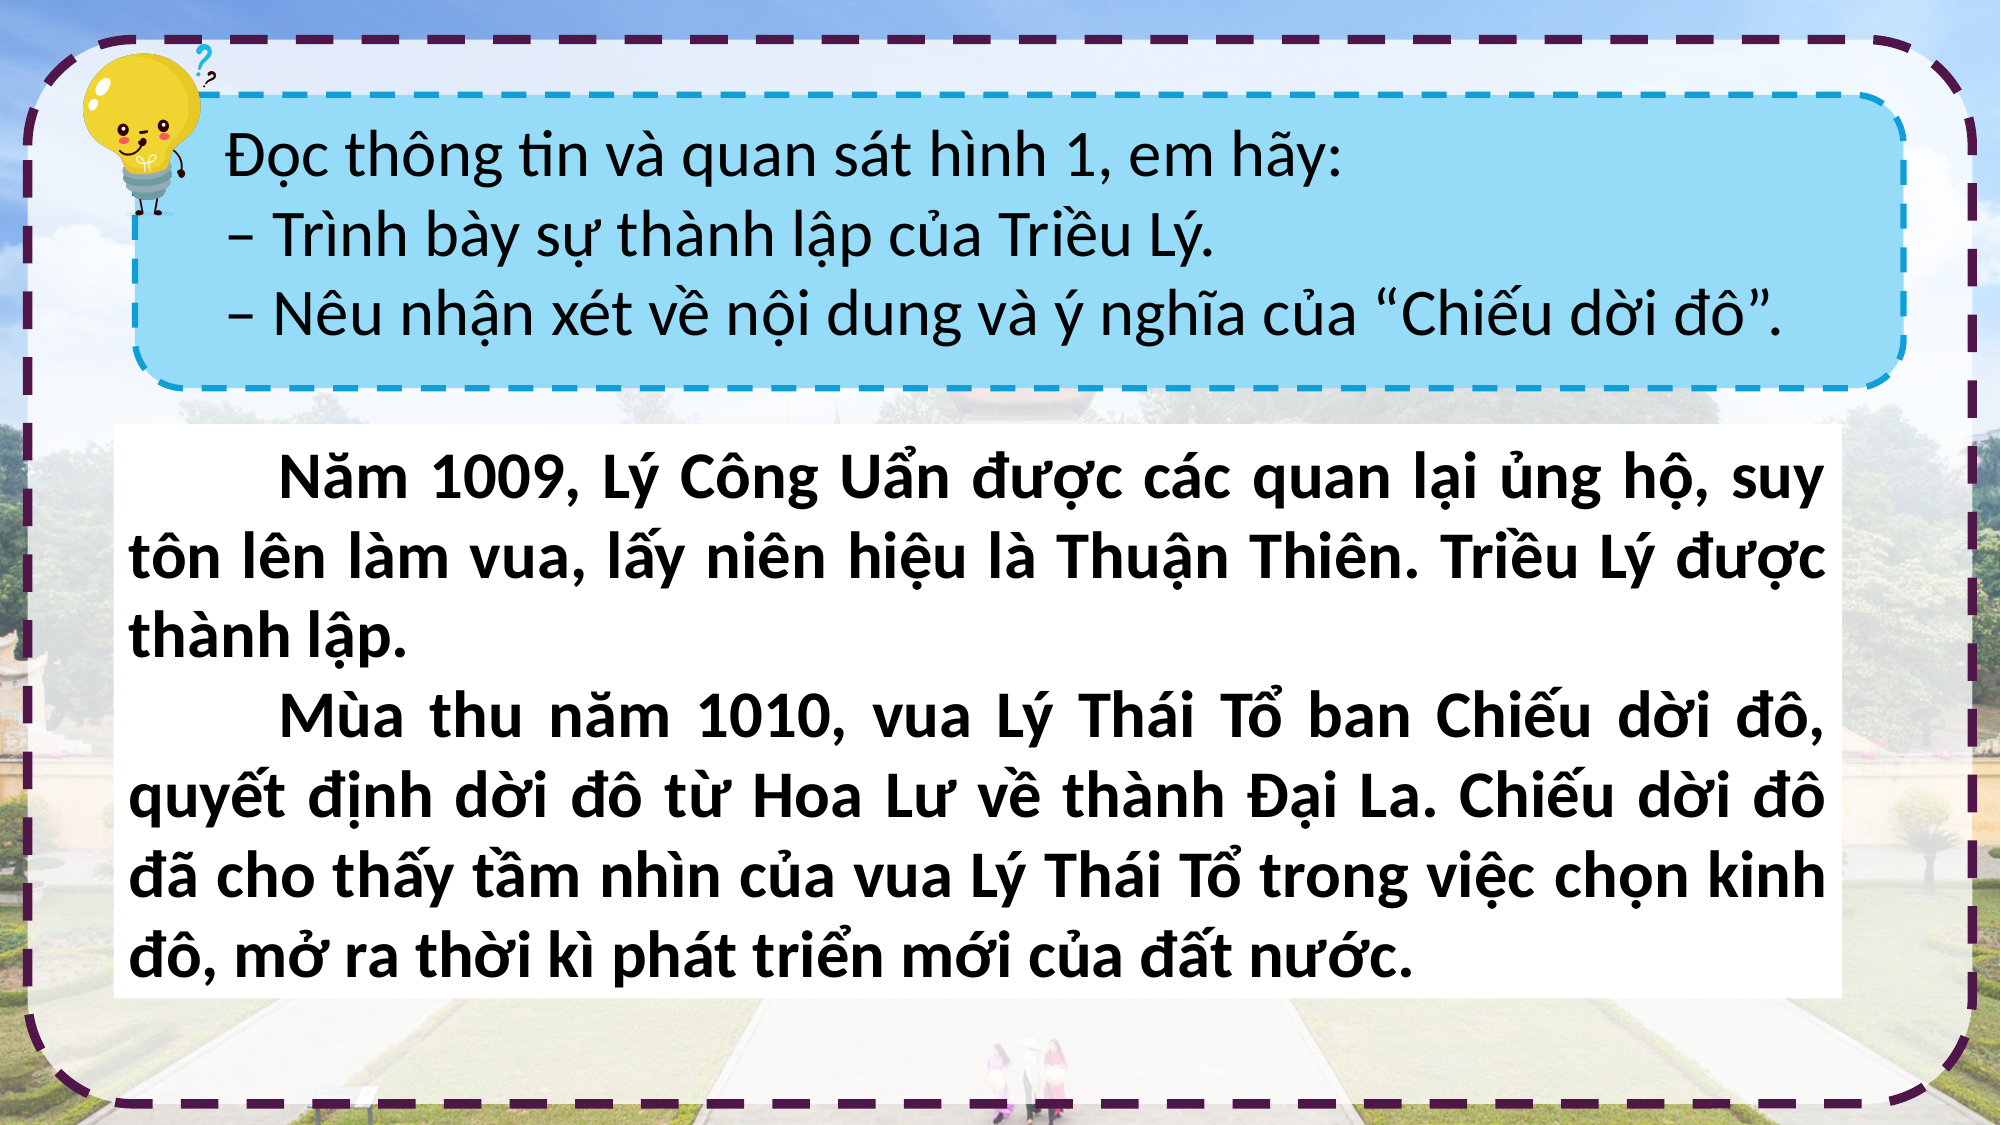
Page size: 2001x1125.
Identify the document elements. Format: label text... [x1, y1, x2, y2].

picture [82, 44, 217, 218]
text_box Đọc thông tin và quan sát hình 1, em hãy: – Trình bày sự thành lập của Triều Lý. – Nêu nhận xét về nội dung và ý nghĩa của “Chiếu dời đô”. [209, 101, 1979, 357]
text_box [133, 218, 1902, 390]
text_box [217, 93, 1879, 101]
text_box Năm 1009, Lý Công Uẩn được các quan lại ủng hộ, suy tôn lên làm vua, lấy niên hiệu là Thuận Thiên. Triều Lý được thành lập. Mùa thu năm 1010, vua Lý Thái Tổ ban Chiếu dời đô, quyết định dời đô từ Hoa Lư về thành Đại La. Chiếu dời đô đã cho thấy tầm nhìn của vua Lý Thái Tổ trong việc chọn kinh đô, mở ra thời kì phát triển mới của đất nước. [113, 424, 1843, 999]
text_box [26, 51, 1974, 1106]
text_box [98, 37, 1965, 101]
